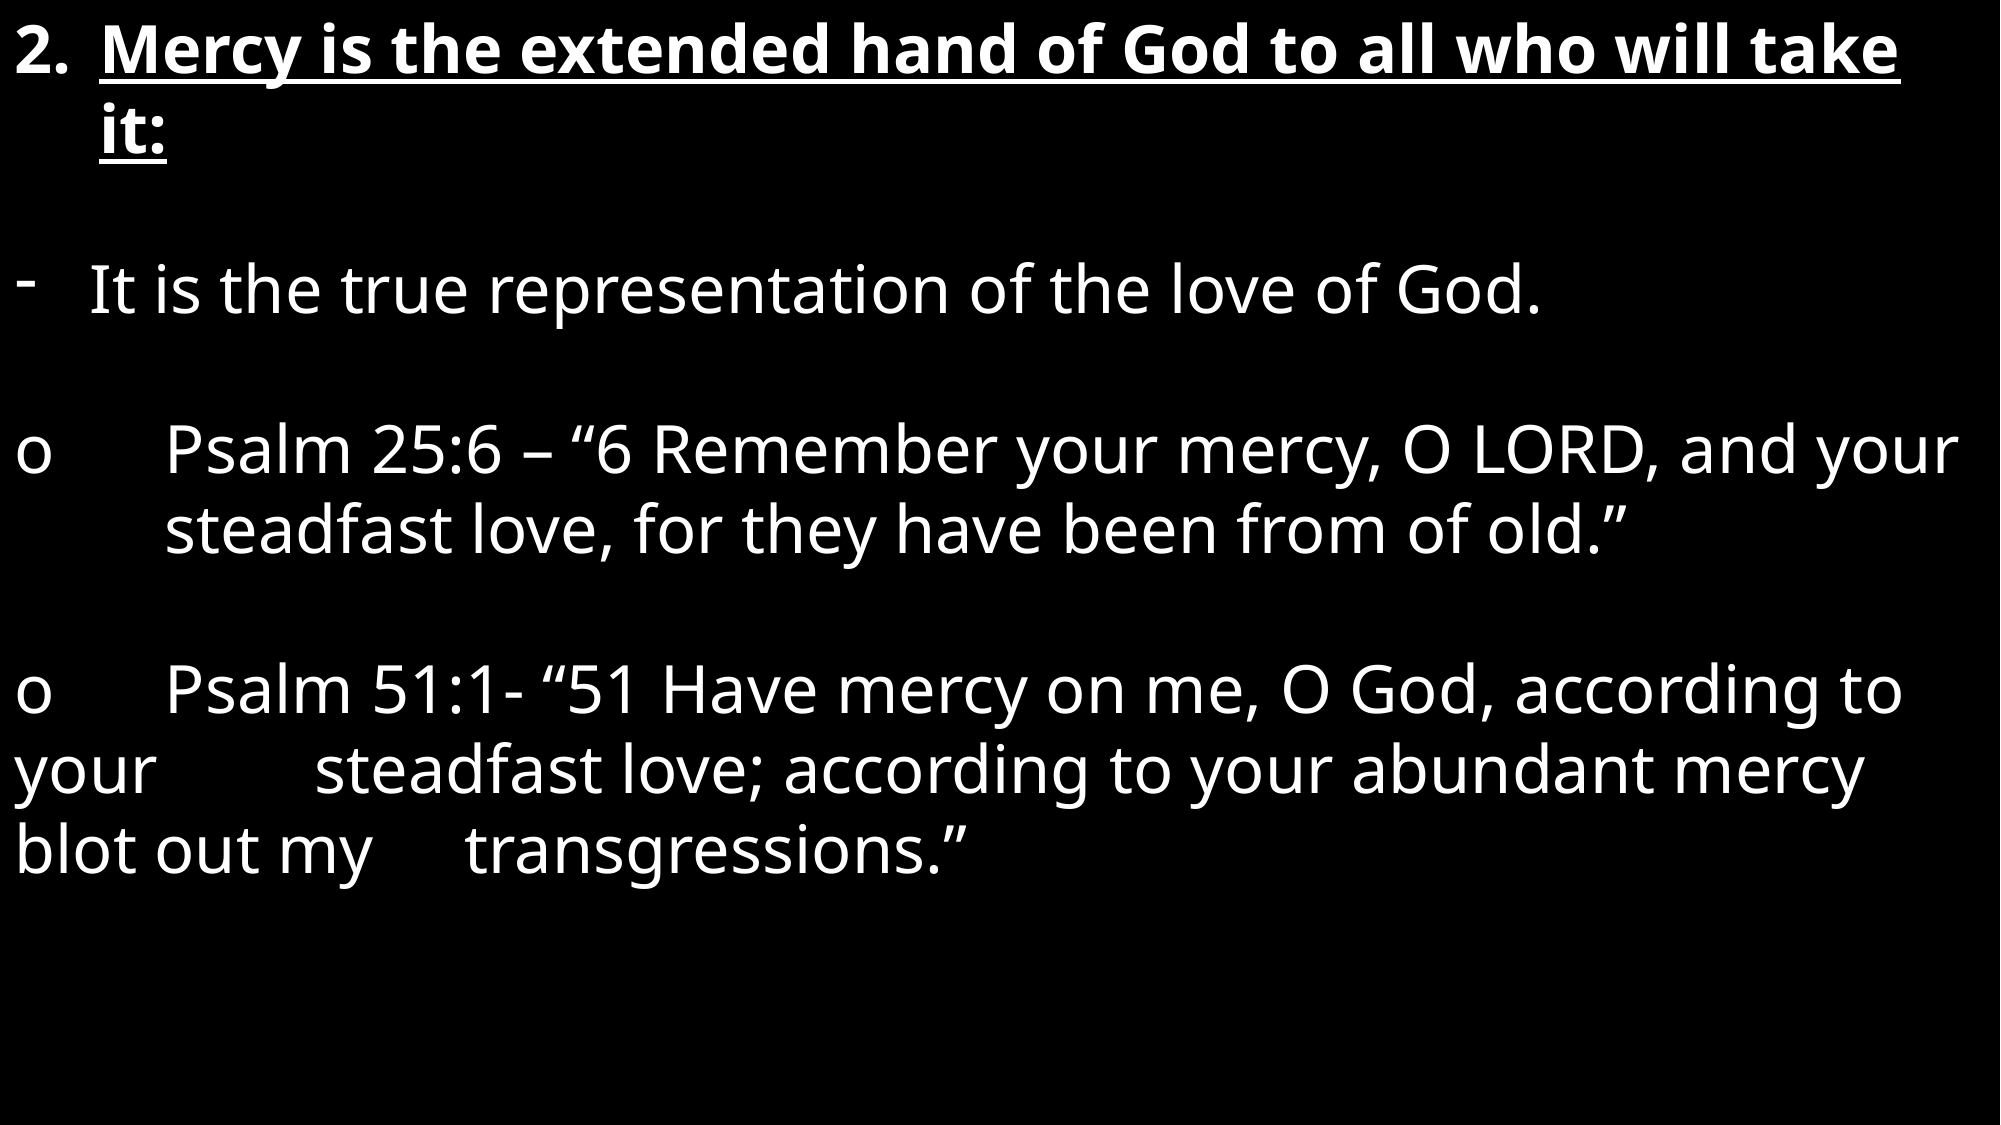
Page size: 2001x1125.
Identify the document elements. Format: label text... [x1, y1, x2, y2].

text_box Mercy is the extended hand of God to all who will take it: It is the true representation of the love of God. o Psalm 25:6 – “6 Remember your mercy, O LORD, and your steadfast love, for they have been from of old.” o Psalm 51:1- “51 Have mercy on me, O God, according to your steadfast love; according to your abundant mercy blot out my transgressions.” [0, 0, 2000, 895]
